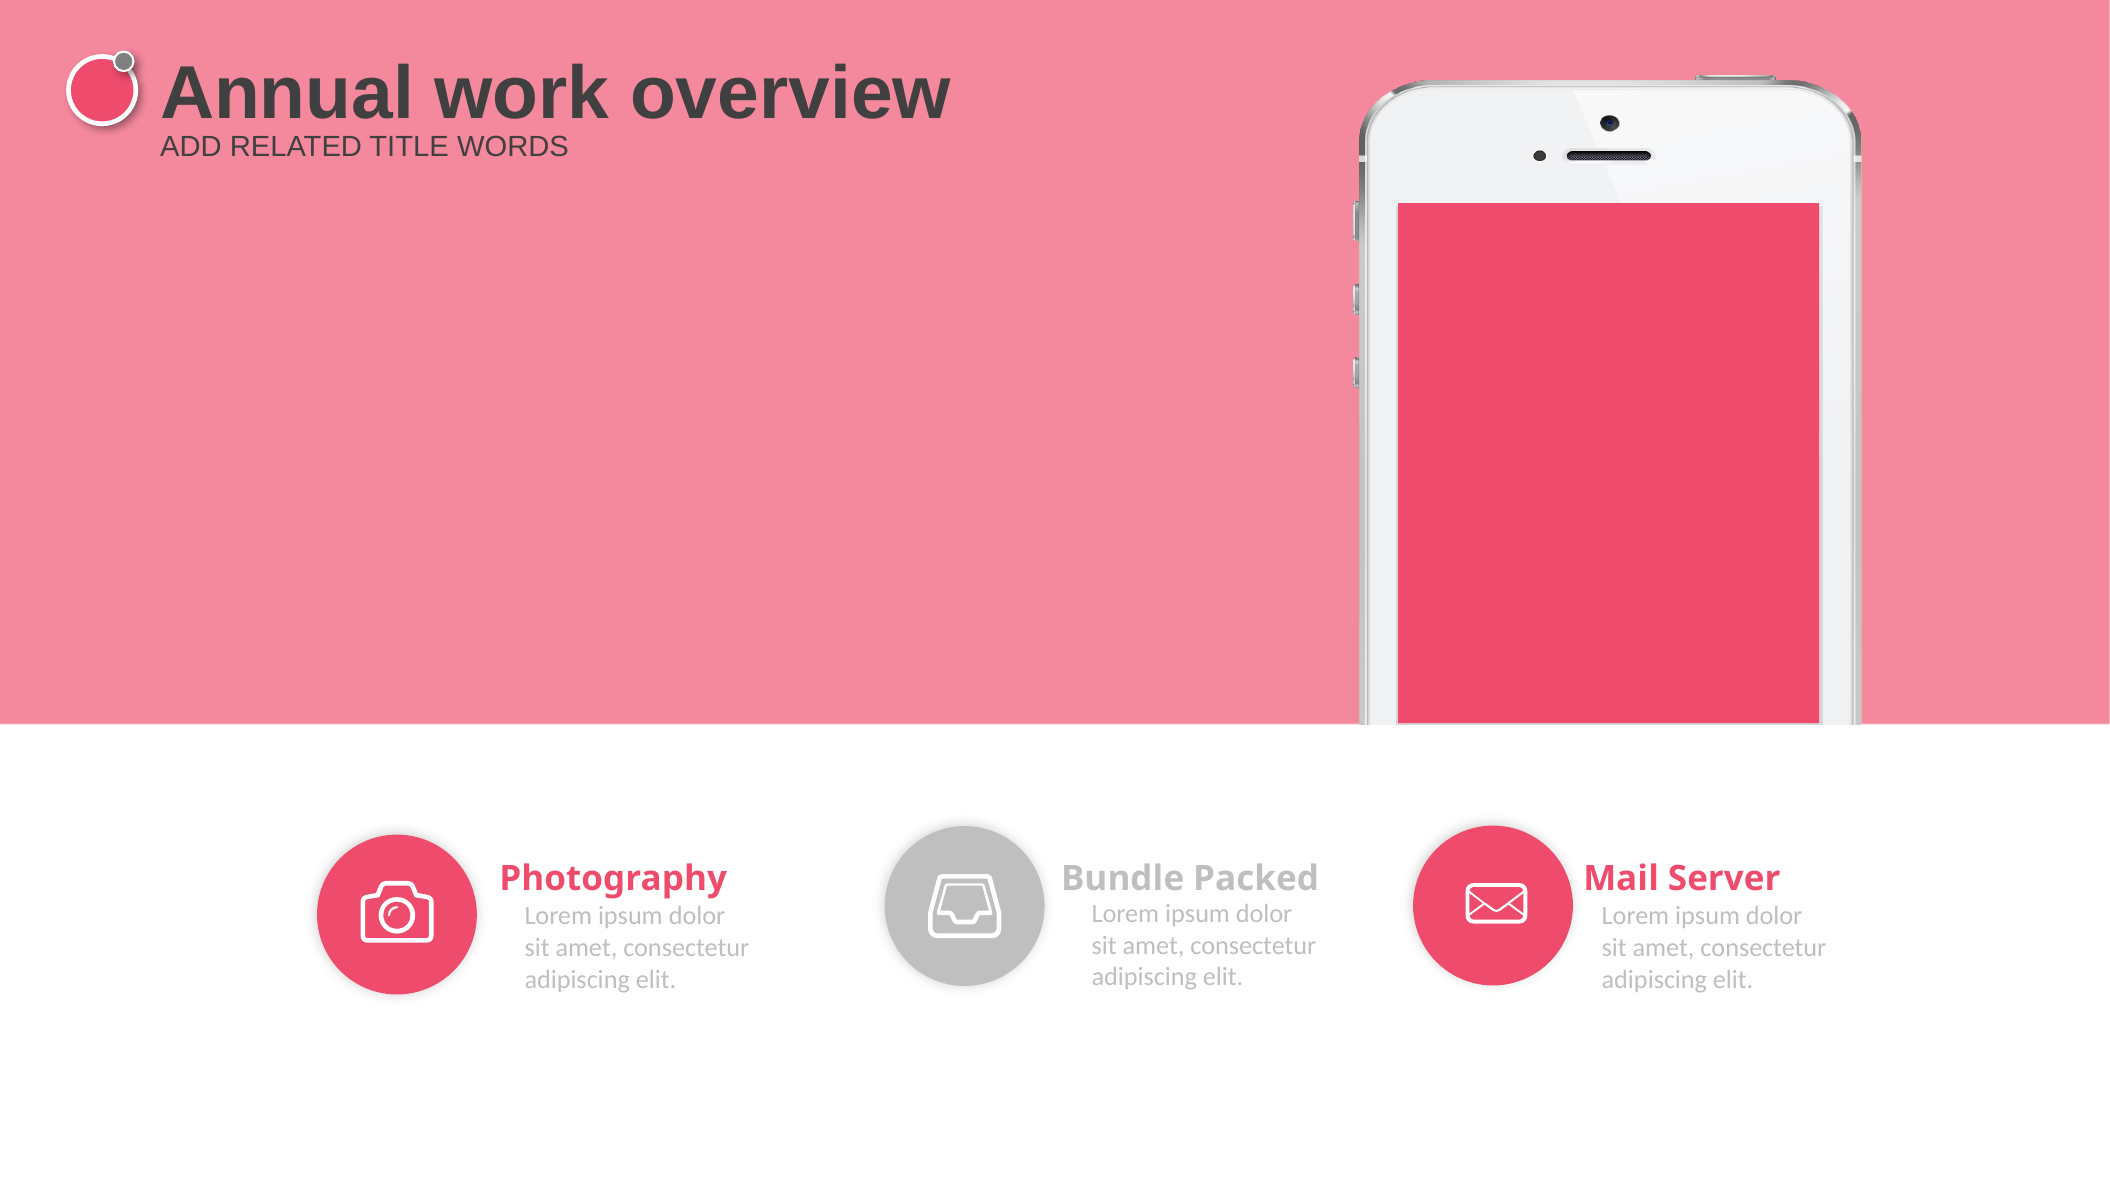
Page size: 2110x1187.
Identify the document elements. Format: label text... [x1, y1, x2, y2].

text_box [112, 50, 135, 73]
text_box ADD RELATED TITLE WORDS [160, 127, 704, 163]
text_box Annual work overview [160, 43, 1045, 134]
picture [1278, 39, 1890, 725]
text_box [0, 0, 2110, 725]
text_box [316, 825, 1833, 1005]
text_box [67, 55, 137, 125]
